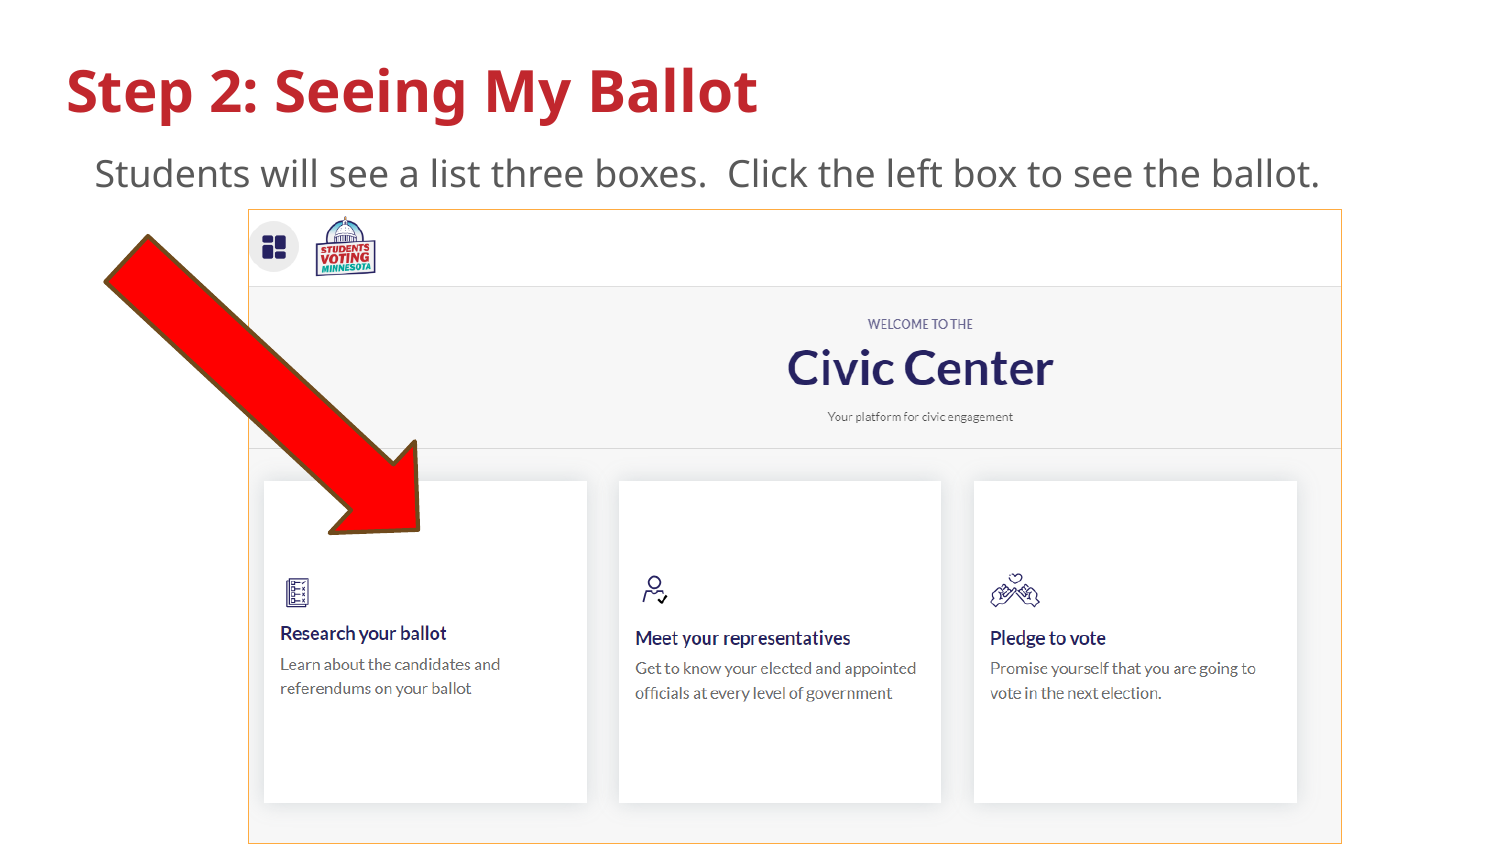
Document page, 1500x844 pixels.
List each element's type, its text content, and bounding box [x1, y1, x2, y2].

picture [248, 209, 1342, 844]
title Step 2: Seeing My Ballot [51, 38, 1449, 128]
list Students will see a list three boxes. Click the left box to see the ballot. [51, 128, 1449, 805]
text_box [103, 233, 243, 413]
